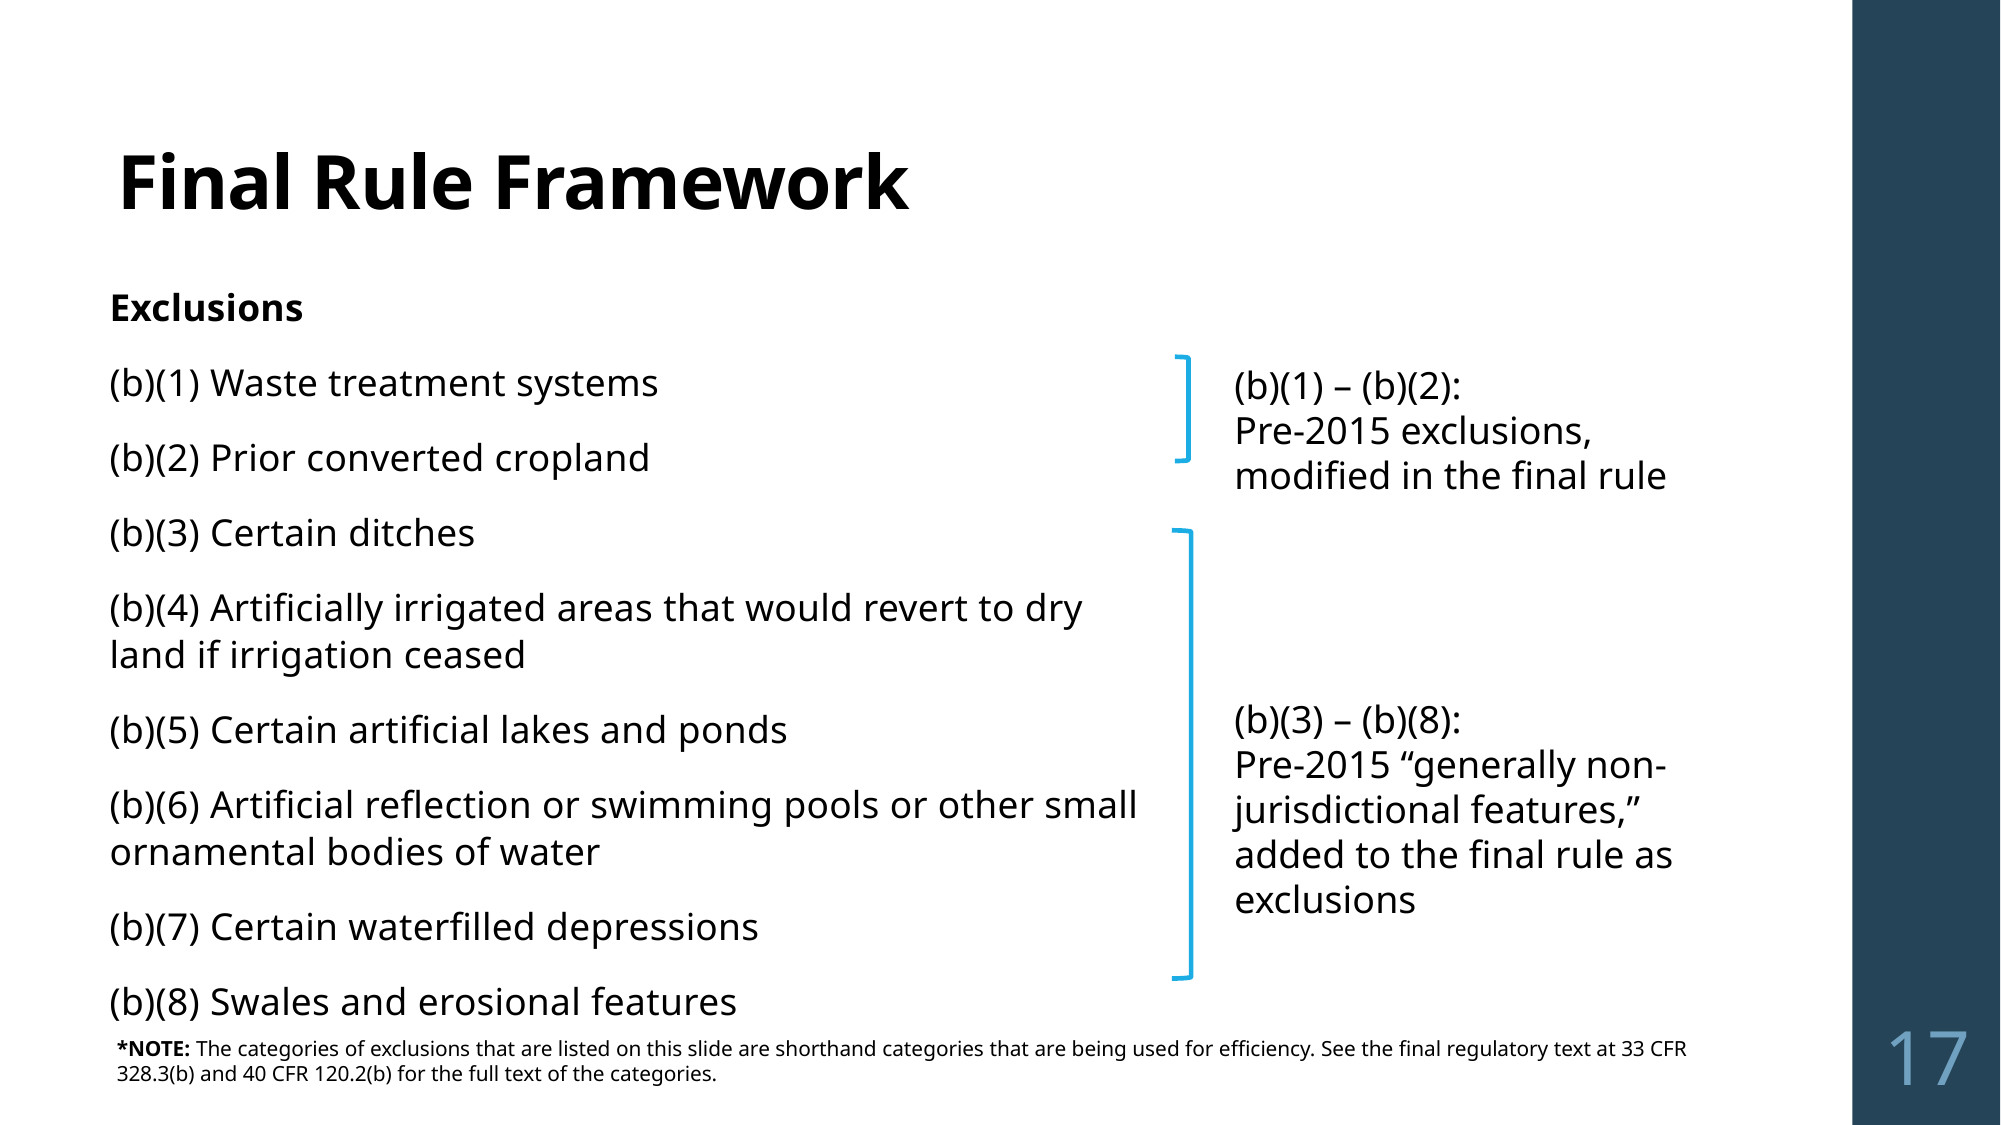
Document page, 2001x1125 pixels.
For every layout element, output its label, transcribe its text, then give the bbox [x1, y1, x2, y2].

text_box [1171, 529, 1192, 980]
text_box (b)(1) – (b)(2): Pre-2015 exclusions, modified in the final rule [1219, 354, 1774, 505]
text_box *NOTE: The categories of exclusions that are listed on this slide are shorthand categories that are being used for efficiency. See the final regulatory text at 33 CFR 328.3(b) and 40 CFR 120.2(b) for the full text of the categories. [102, 1028, 1774, 1093]
text_box (b)(3) – (b)(8): Pre-2015 “generally non-jurisdictional features,” added to the final rule as exclusions [1219, 688, 1774, 929]
slide_number 17 [1852, 1012, 2000, 1110]
text_box [1174, 356, 1190, 462]
title Final Rule Framework [102, 87, 1774, 234]
list Exclusions (b)(1) Waste treatment systems (b)(2) Prior converted cropland (b)(3) Certain ditches (b)(4) Artificially irrigated areas that would revert to dry land if irrigation ceased (b)(5) Certain artificial lakes and ponds (b)(6) Artificial reflection or swimming pools or other small ornamental bodies of water (b)(7) Certain waterfilled depressions (b)(8) Swales and erosional features [102, 275, 1177, 1028]
